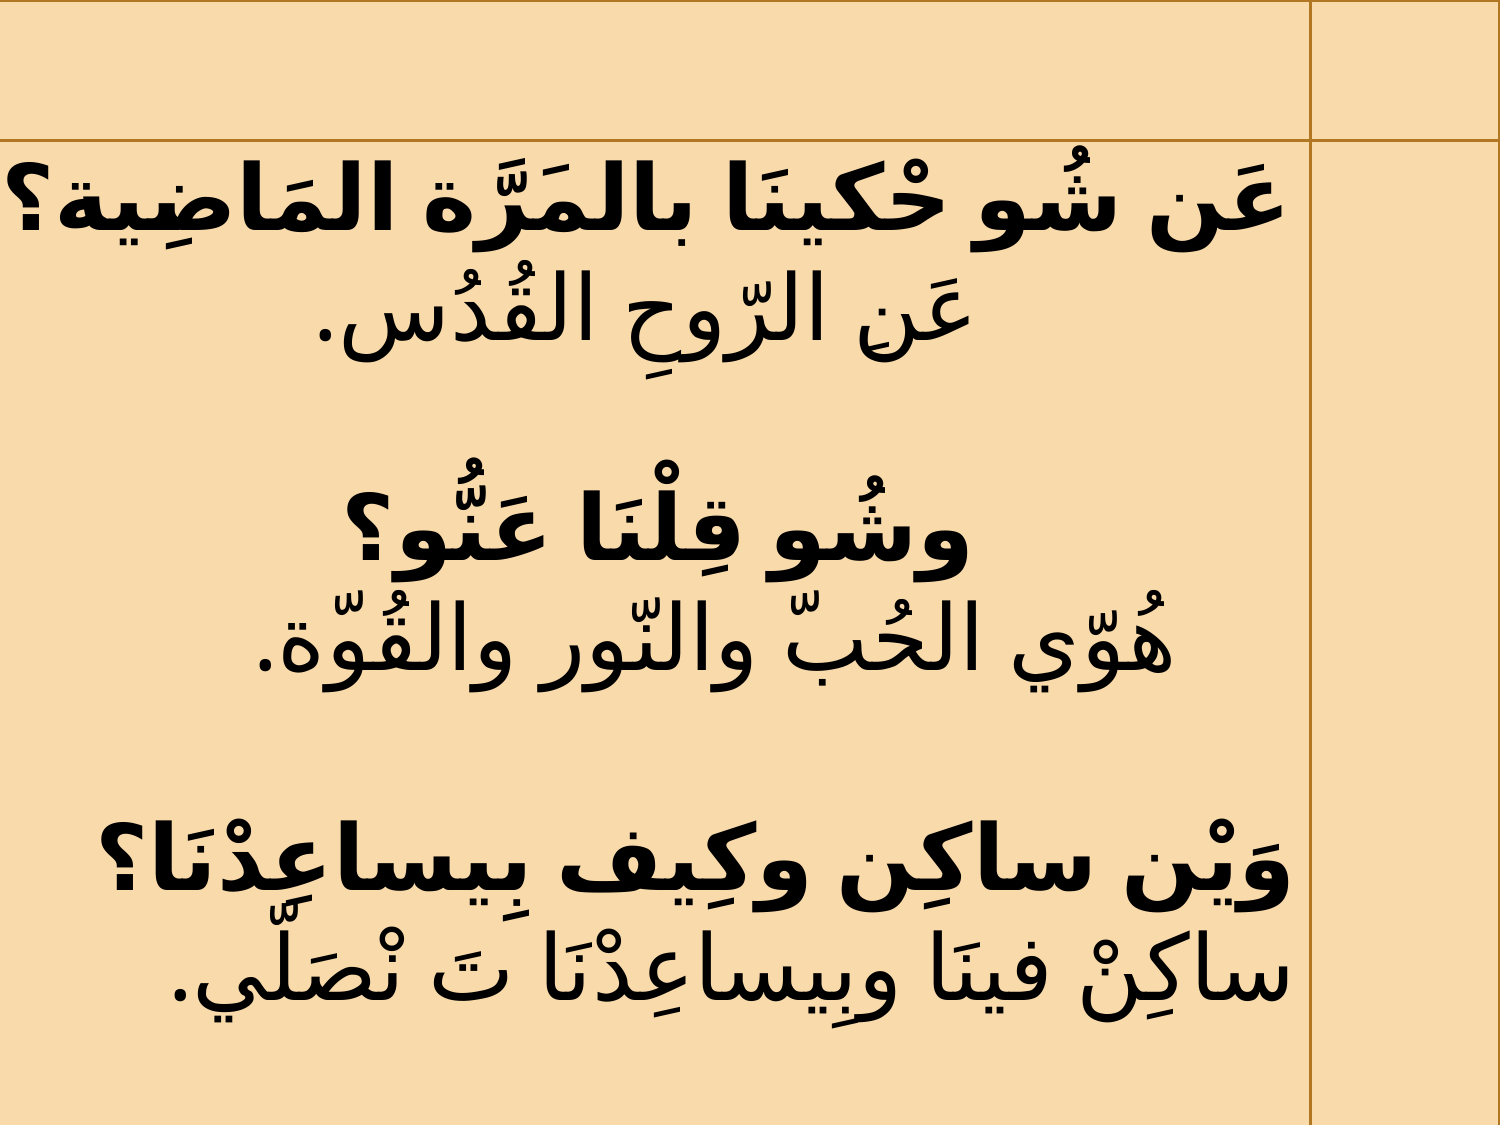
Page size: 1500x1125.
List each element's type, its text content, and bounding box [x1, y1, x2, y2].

text_box عَن شُو حْكينَا بالمَرَّة المَاضِية؟ عَنِ الرّوحِ القُدُس. وشُو قِلْنَا عَنُّو؟ هُوّي الحُبّ والنّور والقُوّة. وَيْن ساكِن وكِيف بِيساعِدْنَا؟ ساكِنْ فينَا وبِيساعِدْنَا تَ نْصَلّي. [0, 0, 1500, 1125]
